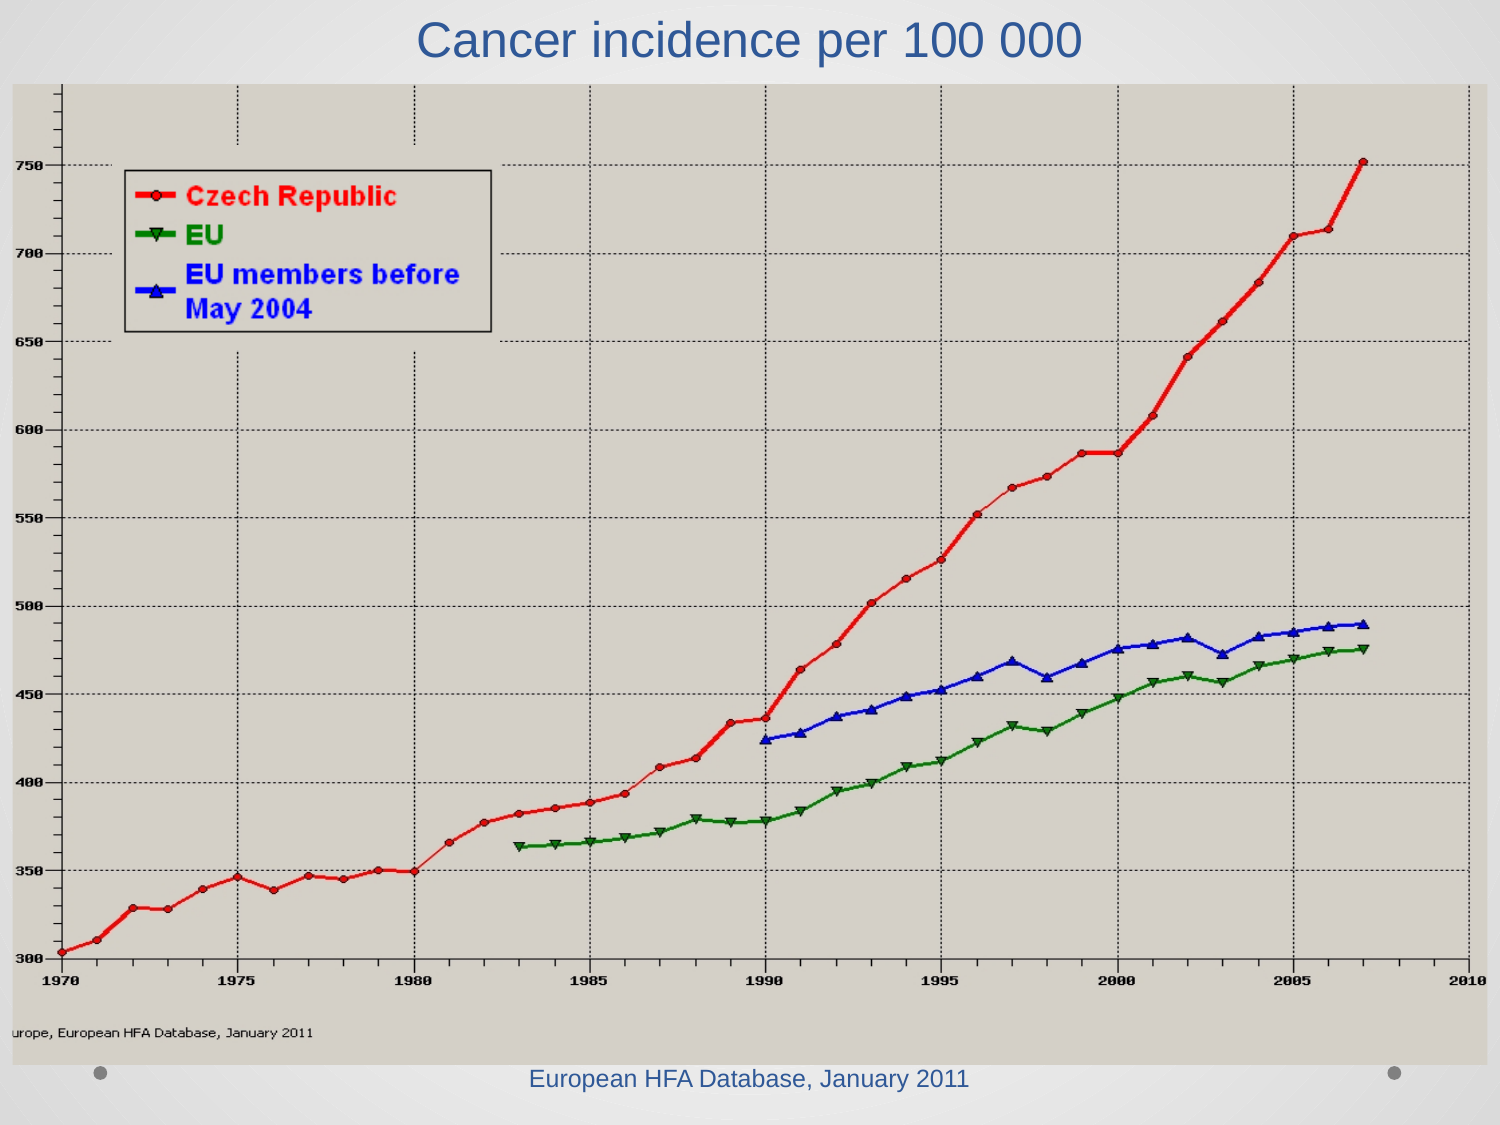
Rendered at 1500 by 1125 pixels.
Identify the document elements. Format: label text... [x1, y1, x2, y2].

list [12, 84, 1488, 1065]
text_box European HFA Database, January 2011 [437, 1072, 1063, 1100]
title Cancer incidence per 100 000 [75, 12, 1425, 75]
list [112, 145, 501, 351]
